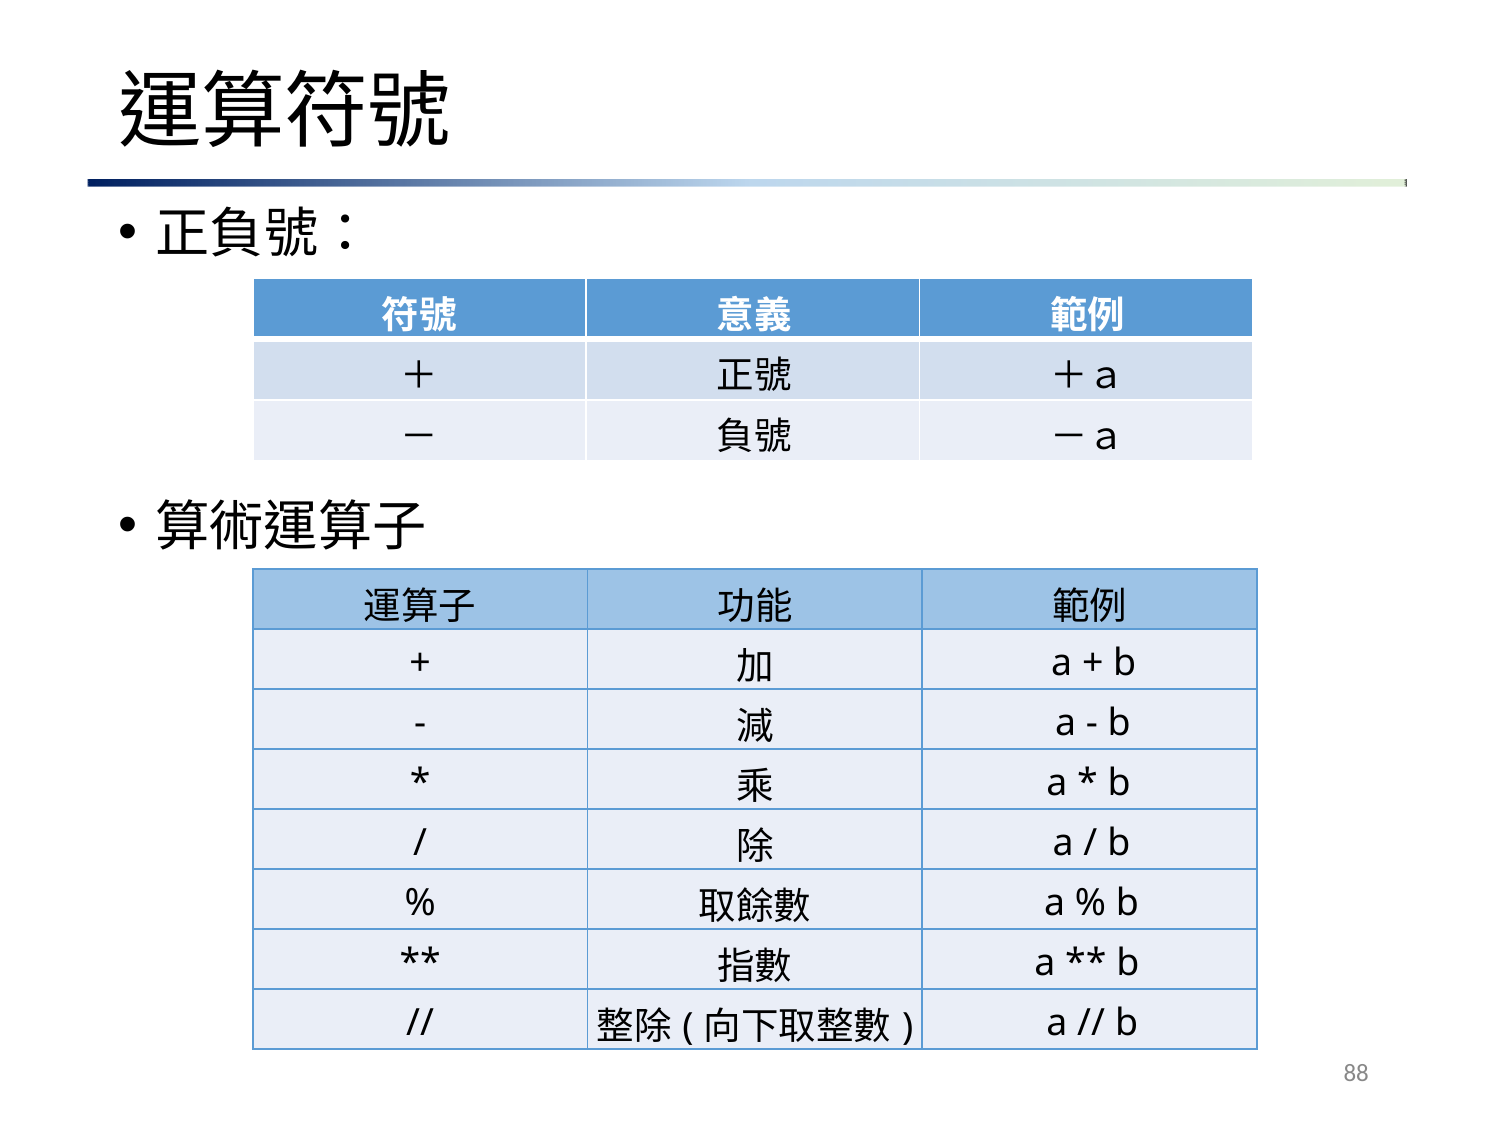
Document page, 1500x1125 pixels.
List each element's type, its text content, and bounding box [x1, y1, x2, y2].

table_cell 負號 [587, 401, 919, 460]
table_cell 乘 [588, 750, 921, 808]
text_box 正負號： [115, 196, 375, 264]
slide_number 88 [1337, 1060, 1389, 1125]
table_cell - [254, 690, 587, 748]
table_cell ＋ [254, 342, 585, 399]
picture [454, 179, 1407, 187]
table_cell % [254, 870, 587, 928]
table_cell 除 [588, 810, 921, 868]
table_cell a // b [923, 990, 1256, 1048]
table_cell / [254, 810, 587, 868]
table_cell 取餘數 [588, 870, 921, 928]
table_cell a - b [923, 690, 1256, 748]
picture [87, 179, 116, 187]
table_header 範例 [920, 279, 1252, 336]
table_cell ＋ａ [920, 342, 1252, 399]
table_cell a + b [923, 630, 1256, 688]
table_cell 正號 [587, 342, 919, 399]
table_header 符號 [254, 279, 585, 336]
table_cell 減 [588, 690, 921, 748]
table_header 功能 [588, 570, 921, 628]
table_cell a % b [923, 870, 1256, 928]
title 運算符號 [116, 54, 454, 245]
table_cell ** [254, 930, 587, 988]
table_cell － [254, 401, 585, 460]
table_cell 整除(向下取整數) [588, 990, 921, 1048]
table_cell * [254, 750, 587, 808]
table_cell a / b [923, 810, 1256, 868]
table_cell // [254, 990, 587, 1048]
table_cell a ** b [923, 930, 1256, 988]
text_box 算術運算子 [116, 489, 429, 557]
table_header 意義 [587, 279, 919, 336]
table_cell 指數 [588, 930, 921, 988]
table_header 範例 [923, 570, 1256, 628]
table_cell －ａ [920, 401, 1252, 460]
table_cell + [254, 630, 587, 688]
table_cell 加 [588, 630, 921, 688]
table_cell a * b [923, 750, 1256, 808]
table_header 運算子 [254, 570, 587, 628]
